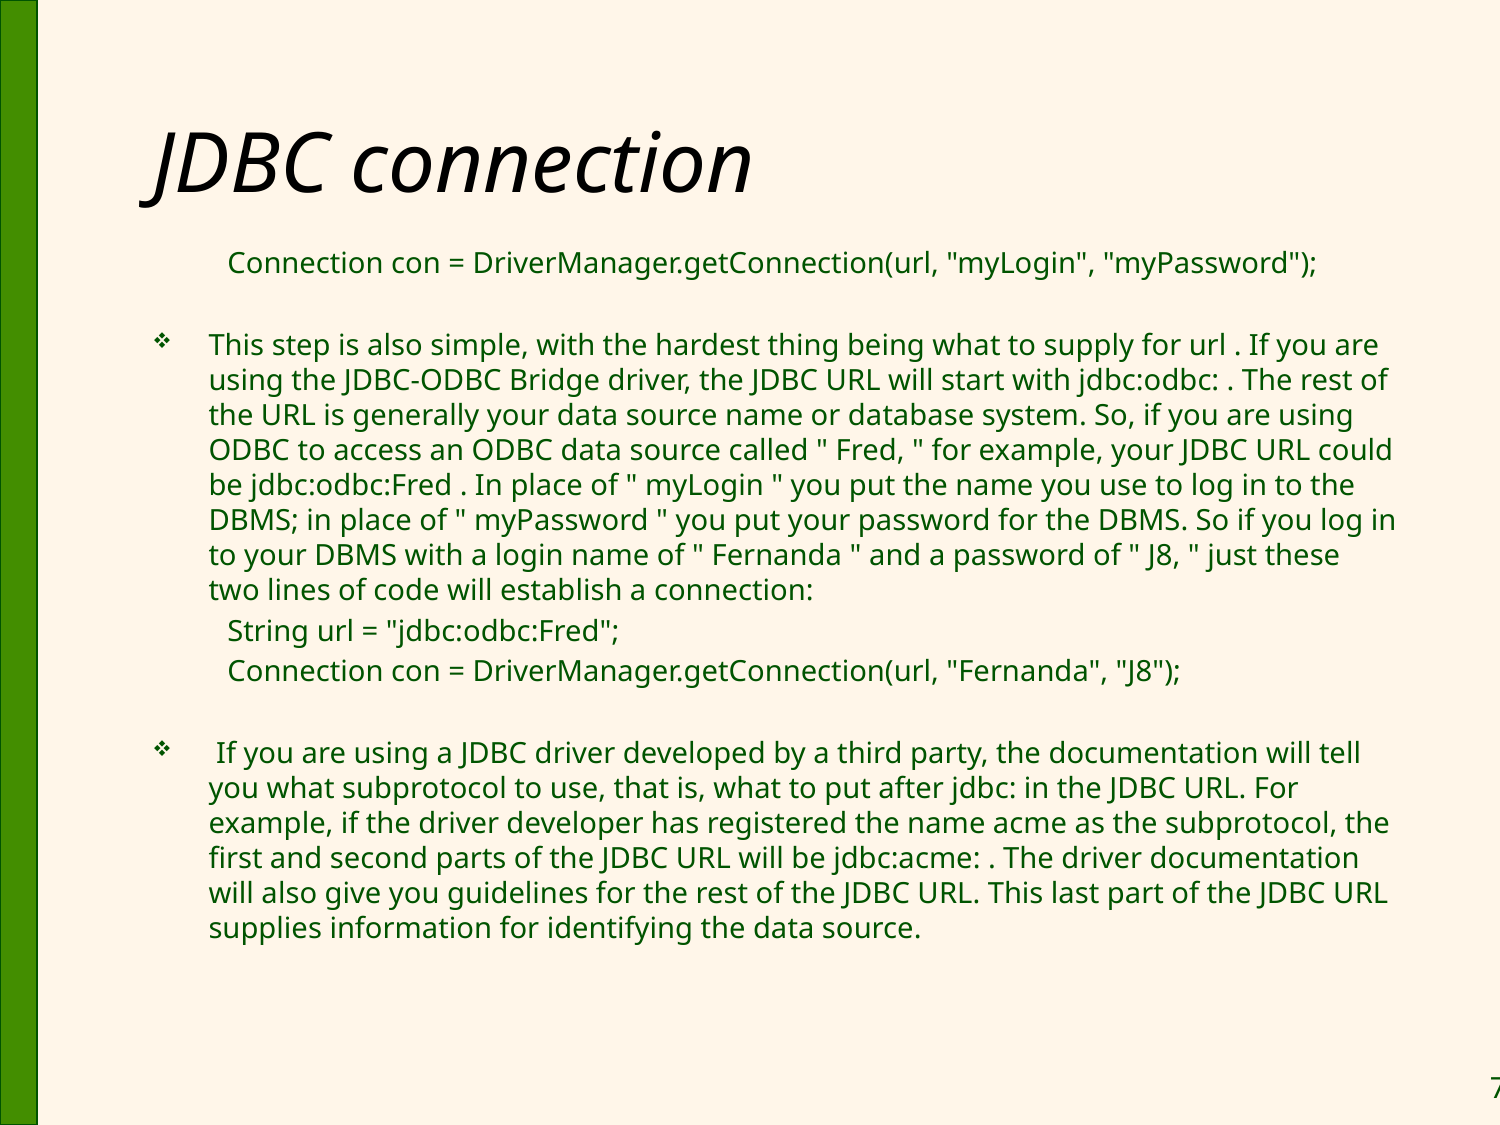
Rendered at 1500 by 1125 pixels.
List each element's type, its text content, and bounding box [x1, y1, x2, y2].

list Connection con = DriverManager.getConnection(url, "myLogin", "myPassword"); This step is also simple, with the hardest thing being what to supply for url . If you are using the JDBC-ODBC Bridge driver, the JDBC URL will start with jdbc:odbc: . The rest of the URL is generally your data source name or database system. So, if you are using ODBC to access an ODBC data source called " Fred, " for example, your JDBC URL could be jdbc:odbc:Fred . In place of " myLogin " you put the name you use to log in to the DBMS; in place of " myPassword " you put your password for the DBMS. So if you log in to your DBMS with a login name of " Fernanda " and a password of " J8, " just these two lines of code will establish a connection: String url = "jdbc:odbc:Fred"; Connection con = DriverManager.getConnection(url, "Fernanda", "J8"); If you are using a JDBC driver developed by a third party, the documentation will tell you what subprotocol to use, that is, what to put after jdbc: in the JDBC URL. For example, if the driver developer has registered the name acme as the subprotocol, the first and second parts of the JDBC URL will be jdbc:acme: . The driver documentation will also give you guidelines for the rest of the JDBC URL. This last part of the JDBC URL supplies information for identifying the data source. [137, 237, 1413, 994]
title JDBC connection [137, 68, 1413, 237]
